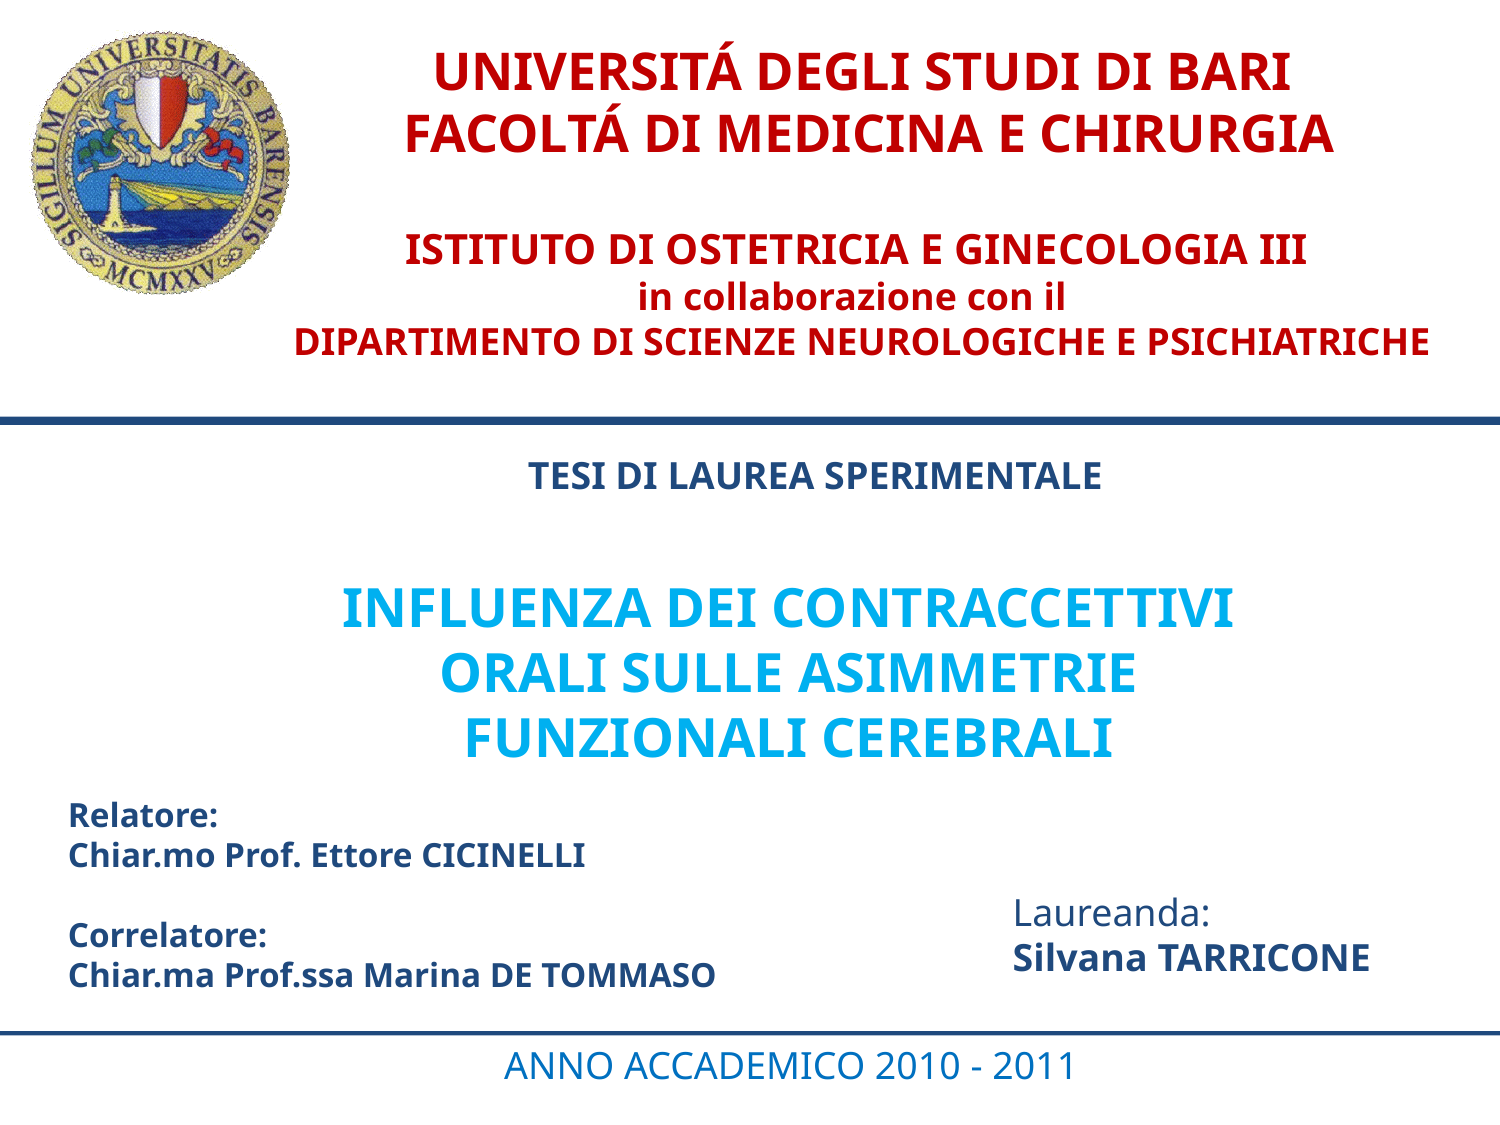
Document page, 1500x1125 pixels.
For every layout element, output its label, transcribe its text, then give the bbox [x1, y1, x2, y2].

text_box Relatore: Chiar.mo Prof. Ettore CICINELLI Correlatore: Chiar.ma Prof.ssa Marina DE TOMMASO [53, 786, 809, 1002]
text_box [76, 704, 656, 765]
text_box ANNO ACCADEMICO 2010 - 2011 [454, 1034, 1128, 1095]
title INFLUENZA DEI CONTRACCETTIVI ORALI SULLE ASIMMETRIE FUNZIONALI CEREBRALI [301, 550, 1278, 792]
text_box UNIVERSITÁ DEGLI STUDI DI BARI FACOLTÁ DI MEDICINA E CHIRURGIA ISTITUTO DI OSTETRICIA E GINECOLOGIA III in collaborazione con il DIPARTIMENTO DI SCIENZE NEUROLOGICHE E PSICHIATRICHE [265, 30, 1459, 420]
picture [29, 30, 290, 295]
text_box Laureanda: Silvana TARRICONE [998, 881, 1424, 987]
text_box TESI DI LAUREA SPERIMENTALE [513, 444, 1119, 505]
text_box UNIVERSITÁ DEGLI STUDI DI BARI FACOLTÁ DI MEDICINA E CHIRURGIA ISTITUTO DI OSTETRICIA E GINECOLOGIA III in collaborazione con il DIPARTIMENTO DI SCIENZE NEUROLOGICHE E PSICHIATRICHE [265, 421, 1459, 491]
